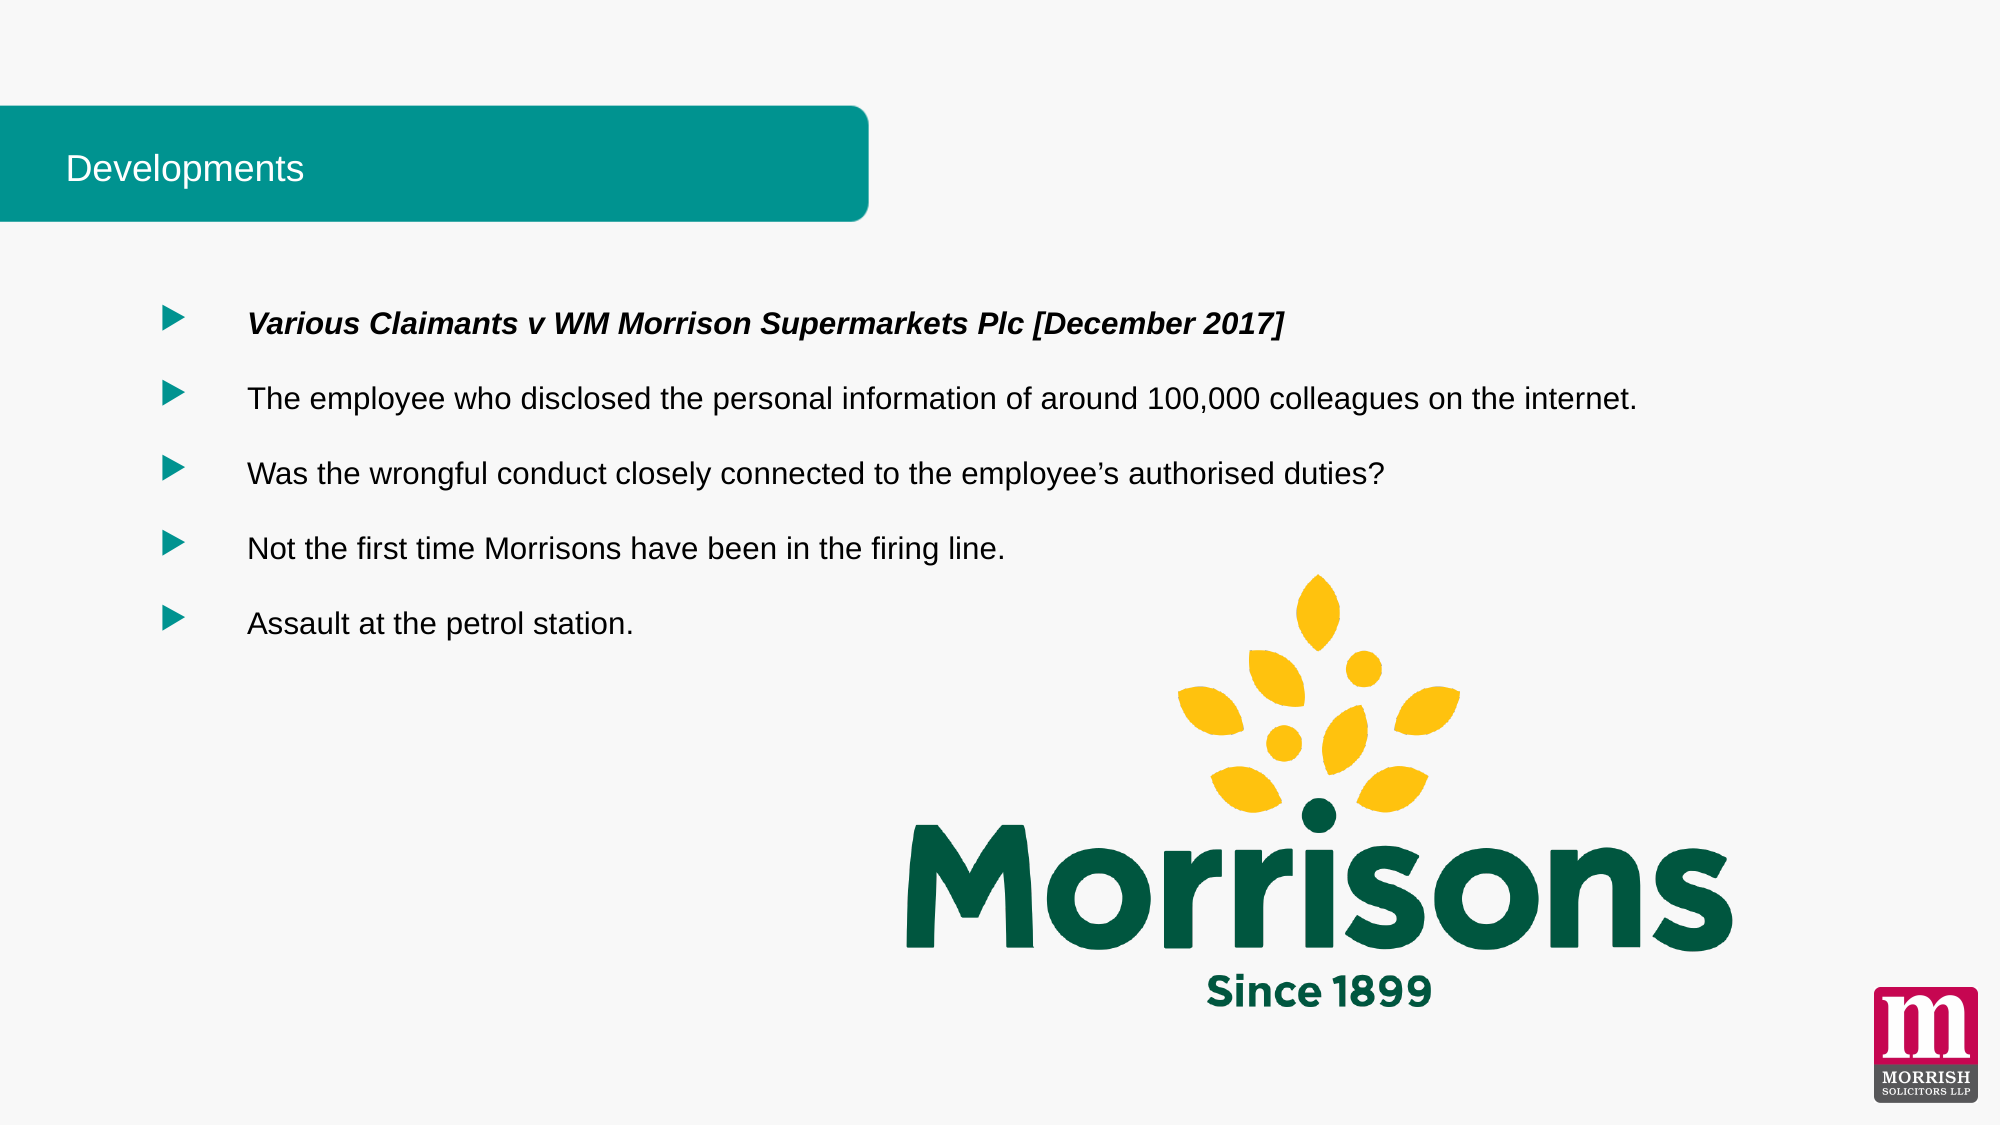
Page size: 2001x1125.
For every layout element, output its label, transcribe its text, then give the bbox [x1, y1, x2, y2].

picture [0, 101, 873, 229]
picture [905, 574, 1733, 1007]
text_box Various Claimants v WM Morrison Supermarkets Plc [December 2017] The employee who disclosed the personal information of around 100,000 colleagues on the internet. Was the wrongful conduct closely connected to the employee’s authorised duties? Not the first time Morrisons have been in the firing line. Assault at the petrol station. [3, 221, 1839, 929]
picture [1874, 987, 1978, 1103]
